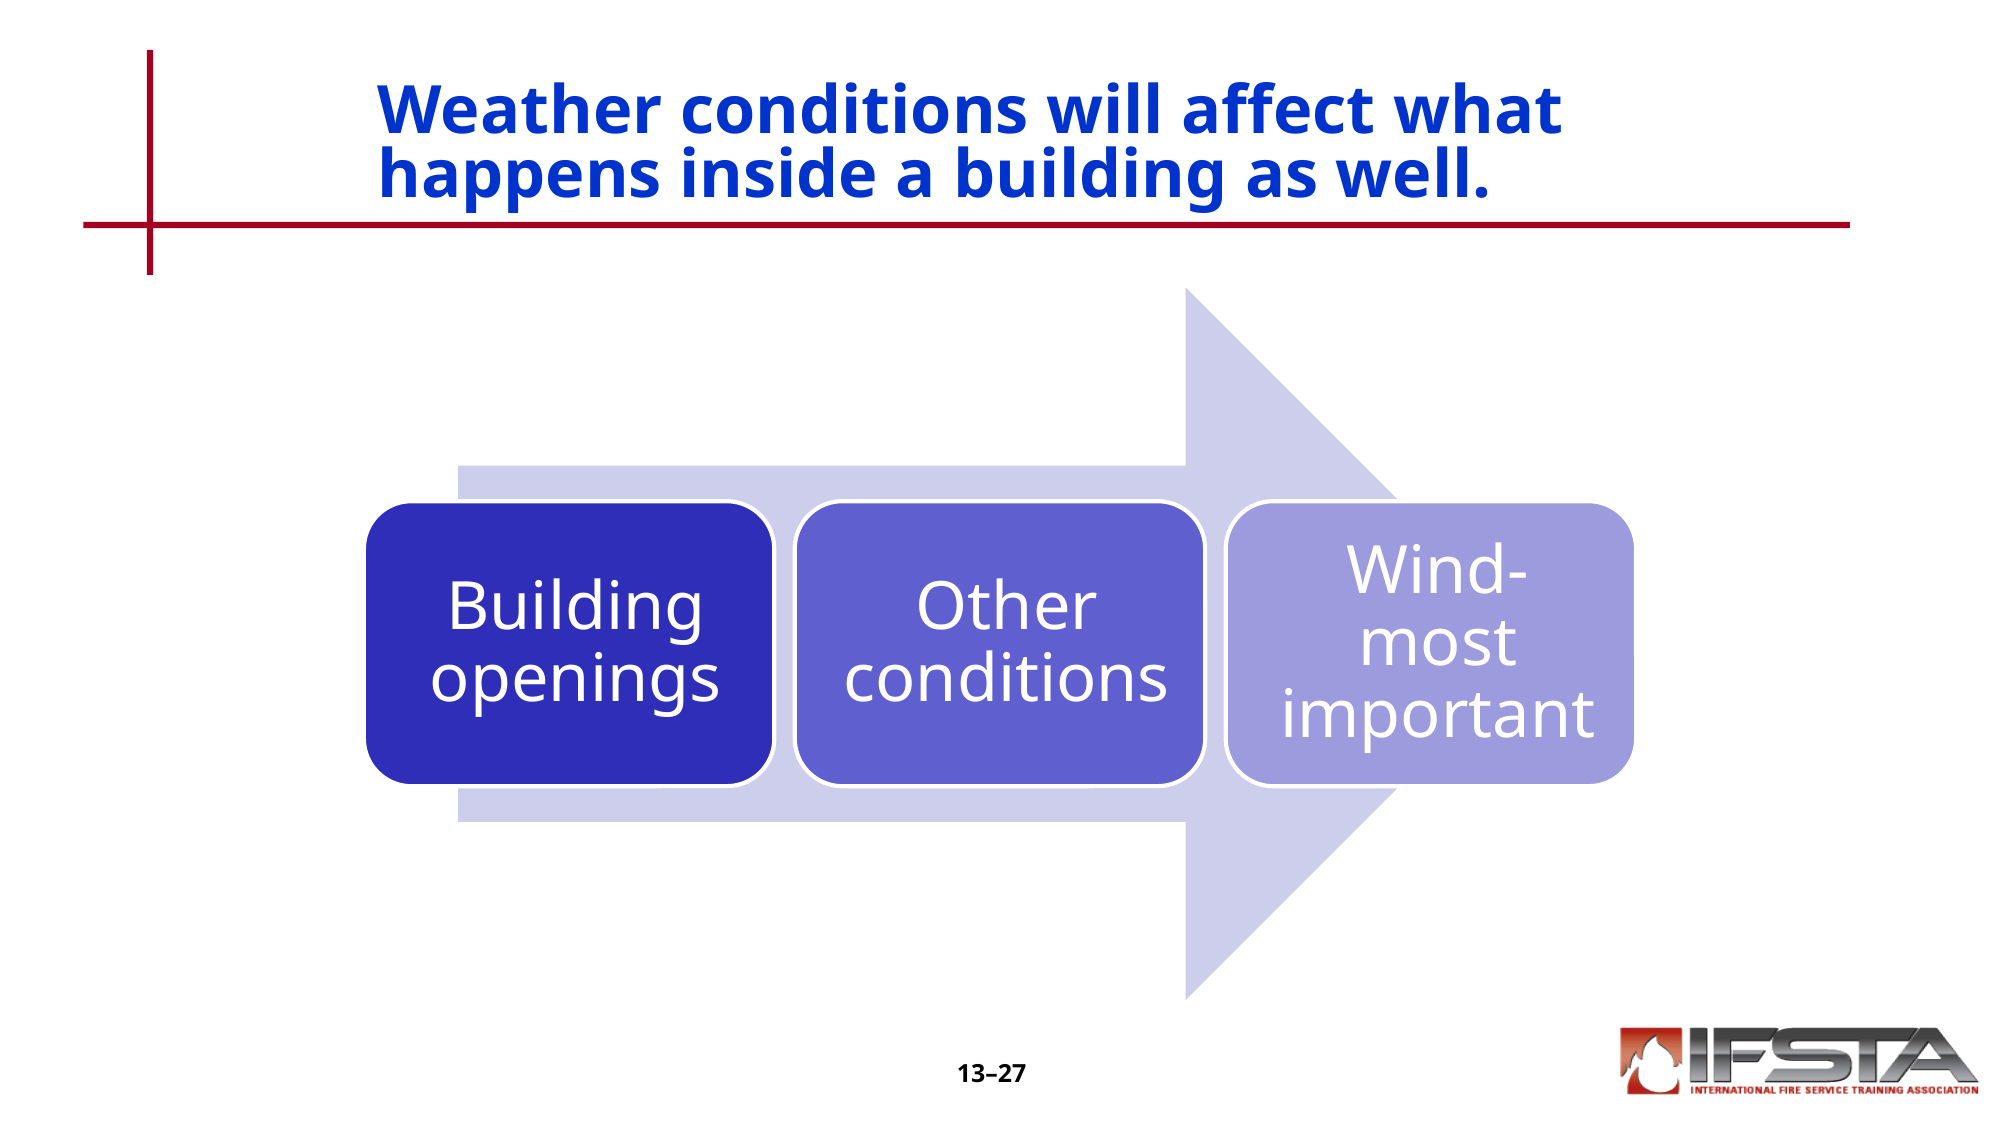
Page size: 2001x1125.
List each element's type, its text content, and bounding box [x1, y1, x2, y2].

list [362, 287, 1638, 1001]
title Weather conditions will affect what happens inside a building as well. [362, 75, 1708, 225]
slide_number 13–27 [783, 1050, 1200, 1125]
picture [1620, 1027, 1980, 1097]
